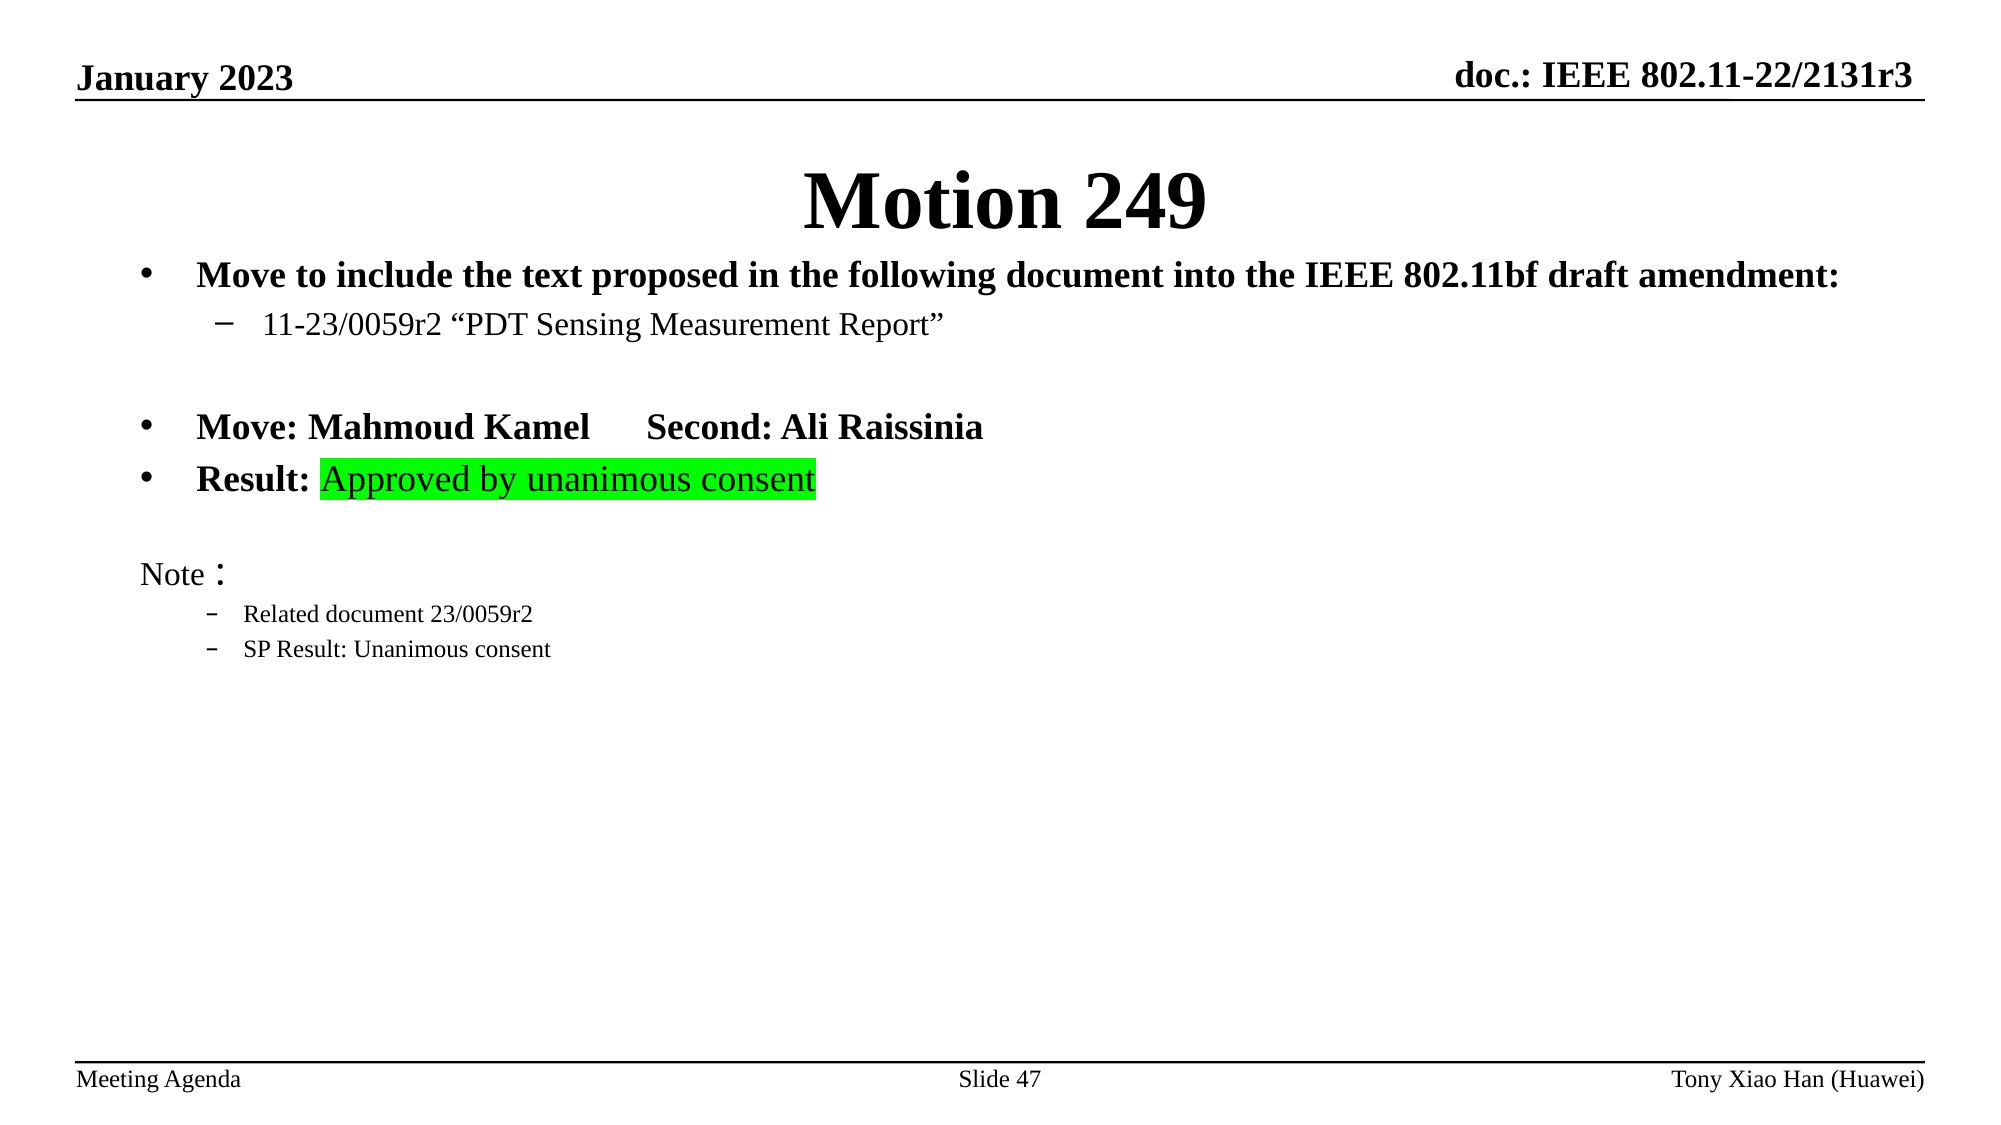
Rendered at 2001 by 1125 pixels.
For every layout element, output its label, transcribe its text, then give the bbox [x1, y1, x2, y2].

text_box Motion 249 [368, 137, 1644, 212]
text_box Move to include the text proposed in the following document into the IEEE 802.11bf draft amendment: 11-23/0059r2 “PDT Sensing Measurement Report” Move: Mahmoud Kamel Second: Ali Raissinia Result: Approved by unanimous consent Note： Related document 23/0059r2 SP Result: Unanimous consent [125, 212, 1888, 900]
